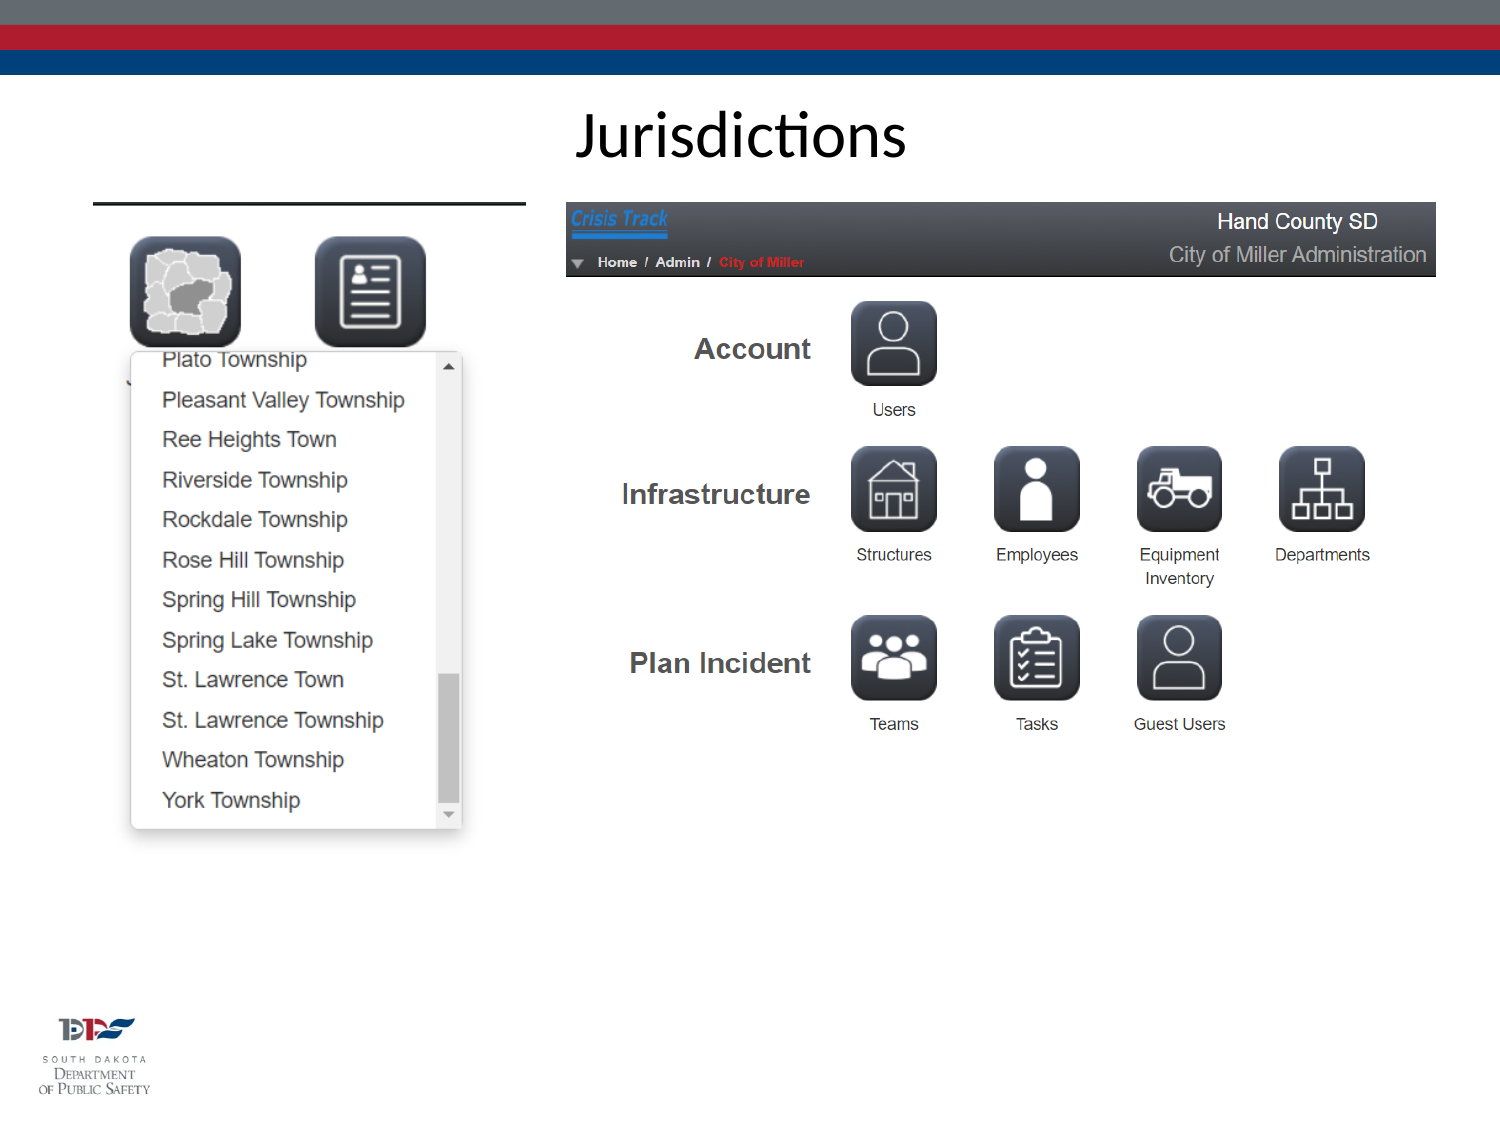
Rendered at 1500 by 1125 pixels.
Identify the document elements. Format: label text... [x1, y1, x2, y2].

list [93, 201, 526, 878]
picture [37, 1016, 150, 1096]
list Jurisdictions [93, 92, 1390, 245]
picture [565, 201, 1436, 760]
